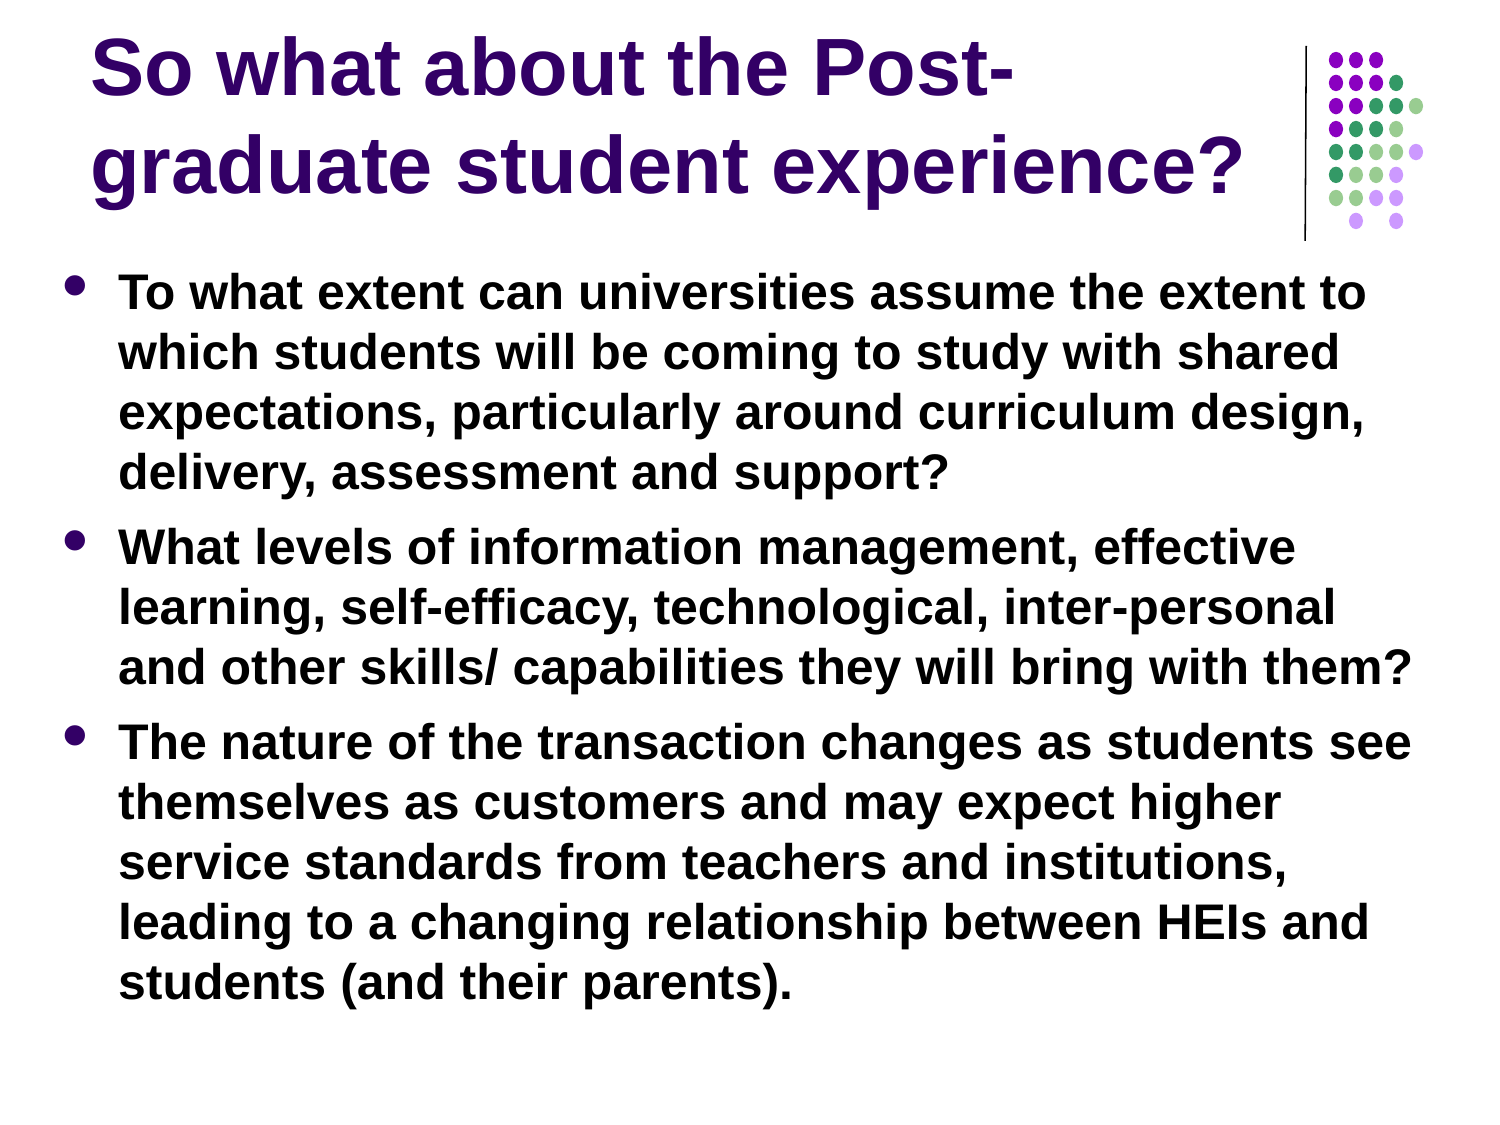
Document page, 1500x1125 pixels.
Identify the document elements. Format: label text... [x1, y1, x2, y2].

title So what about the Post-graduate student experience? [75, 40, 1313, 218]
list To what extent can universities assume the extent to which students will be coming to study with shared expectations, particularly around curriculum design, delivery, assessment and support? What levels of information management, effective learning, self-efficacy, technological, inter-personal and other skills/ capabilities they will bring with them? The nature of the transaction changes as students see themselves as customers and may expect higher service standards from teachers and institutions, leading to a changing relationship between HEIs and students (and their parents). [46, 252, 1454, 1039]
